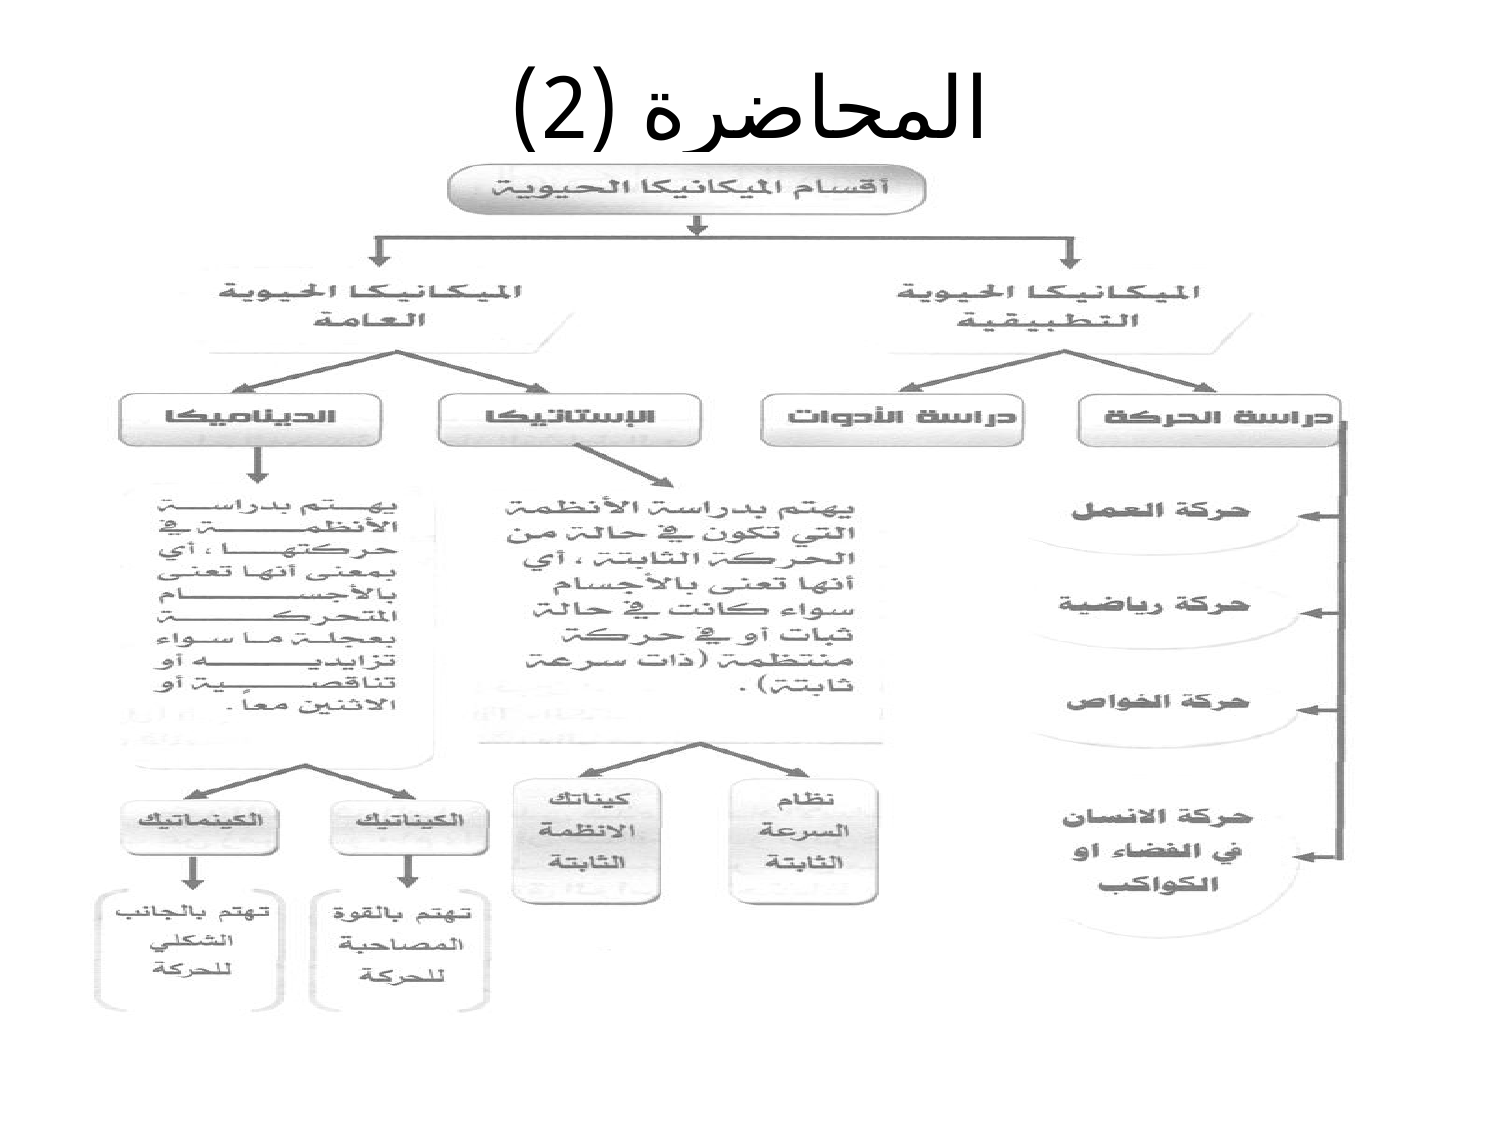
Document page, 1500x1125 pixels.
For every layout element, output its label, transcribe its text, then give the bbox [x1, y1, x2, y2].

title المحاضرة (2) [75, 45, 1425, 164]
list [46, 152, 1395, 1044]
